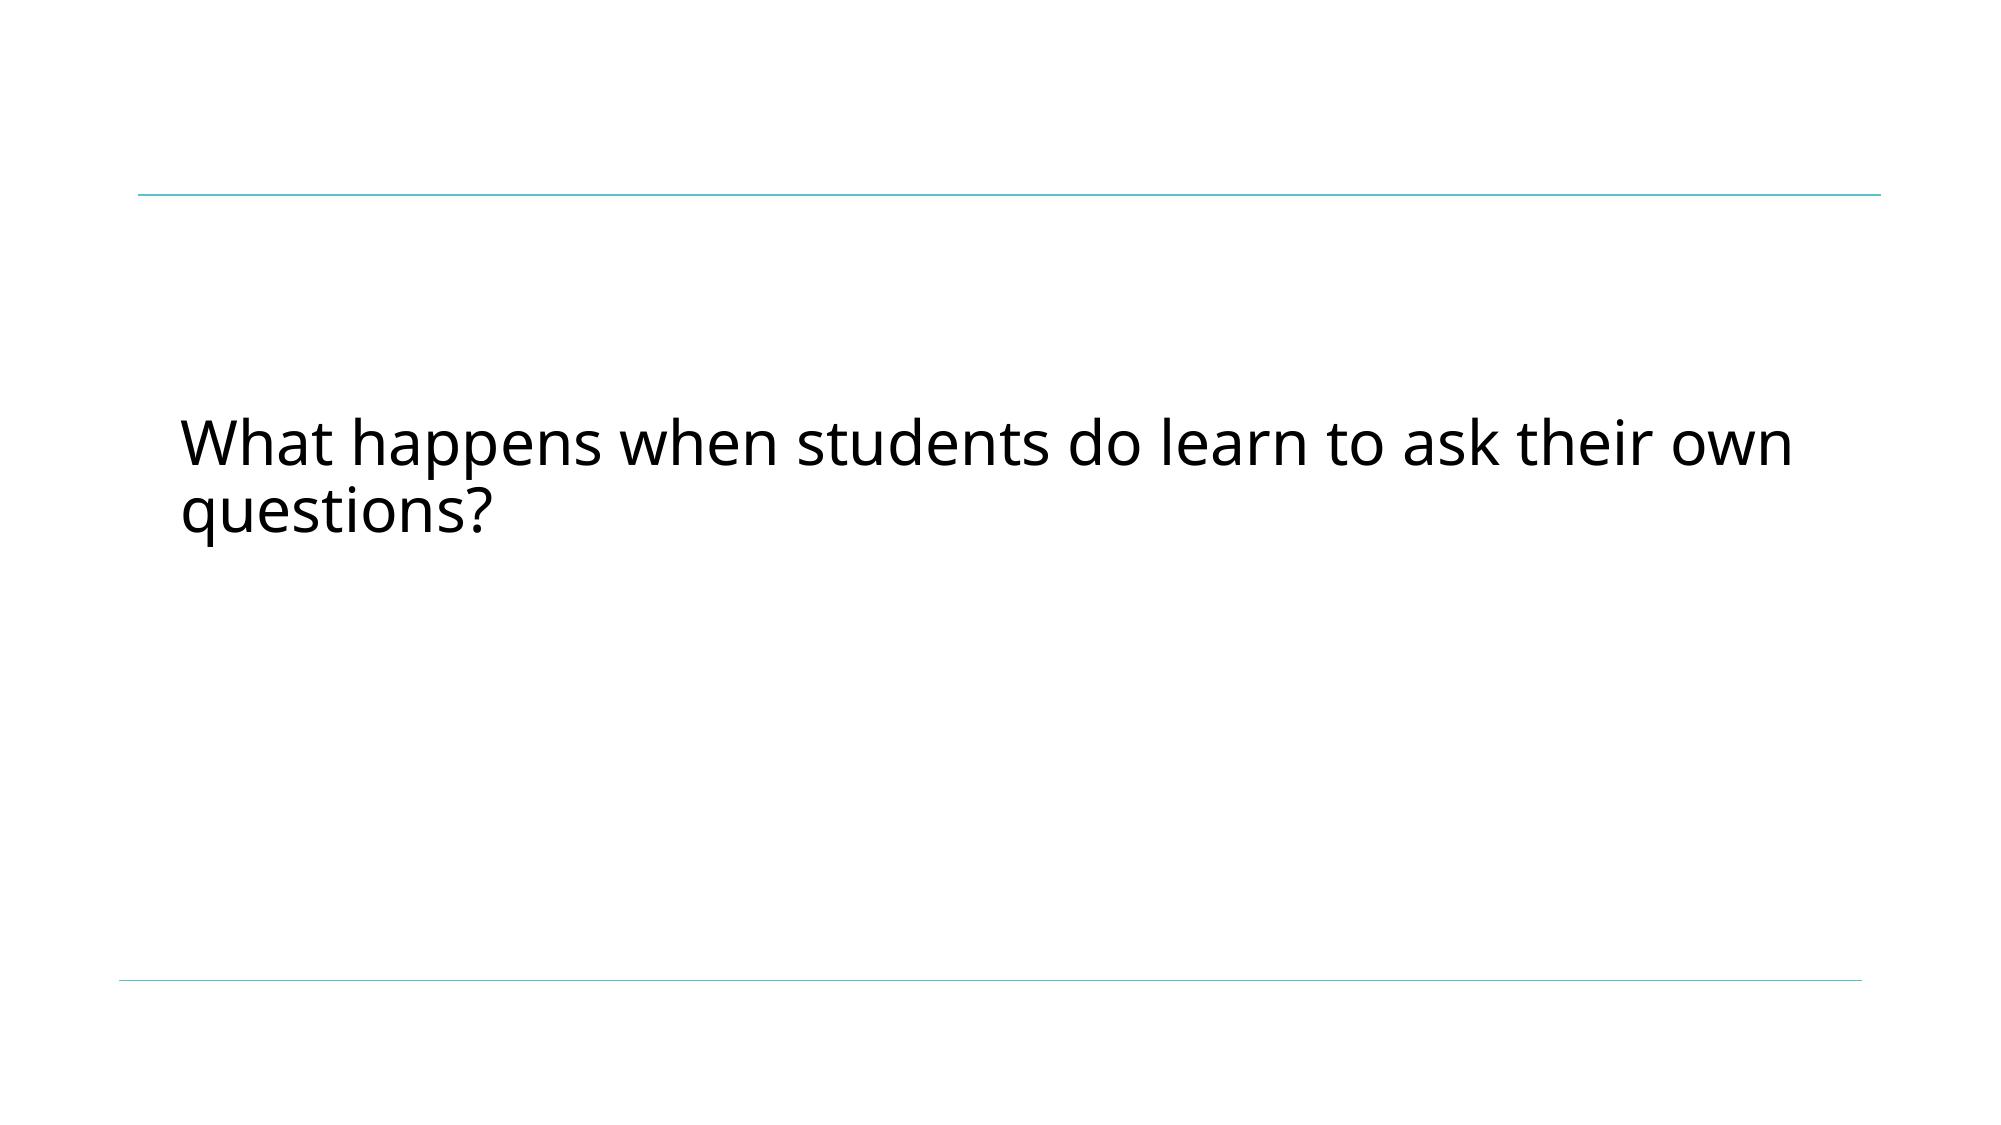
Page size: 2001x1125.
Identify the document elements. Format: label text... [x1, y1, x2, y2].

title What happens when students do learn to ask their own questions? [165, 403, 1891, 622]
